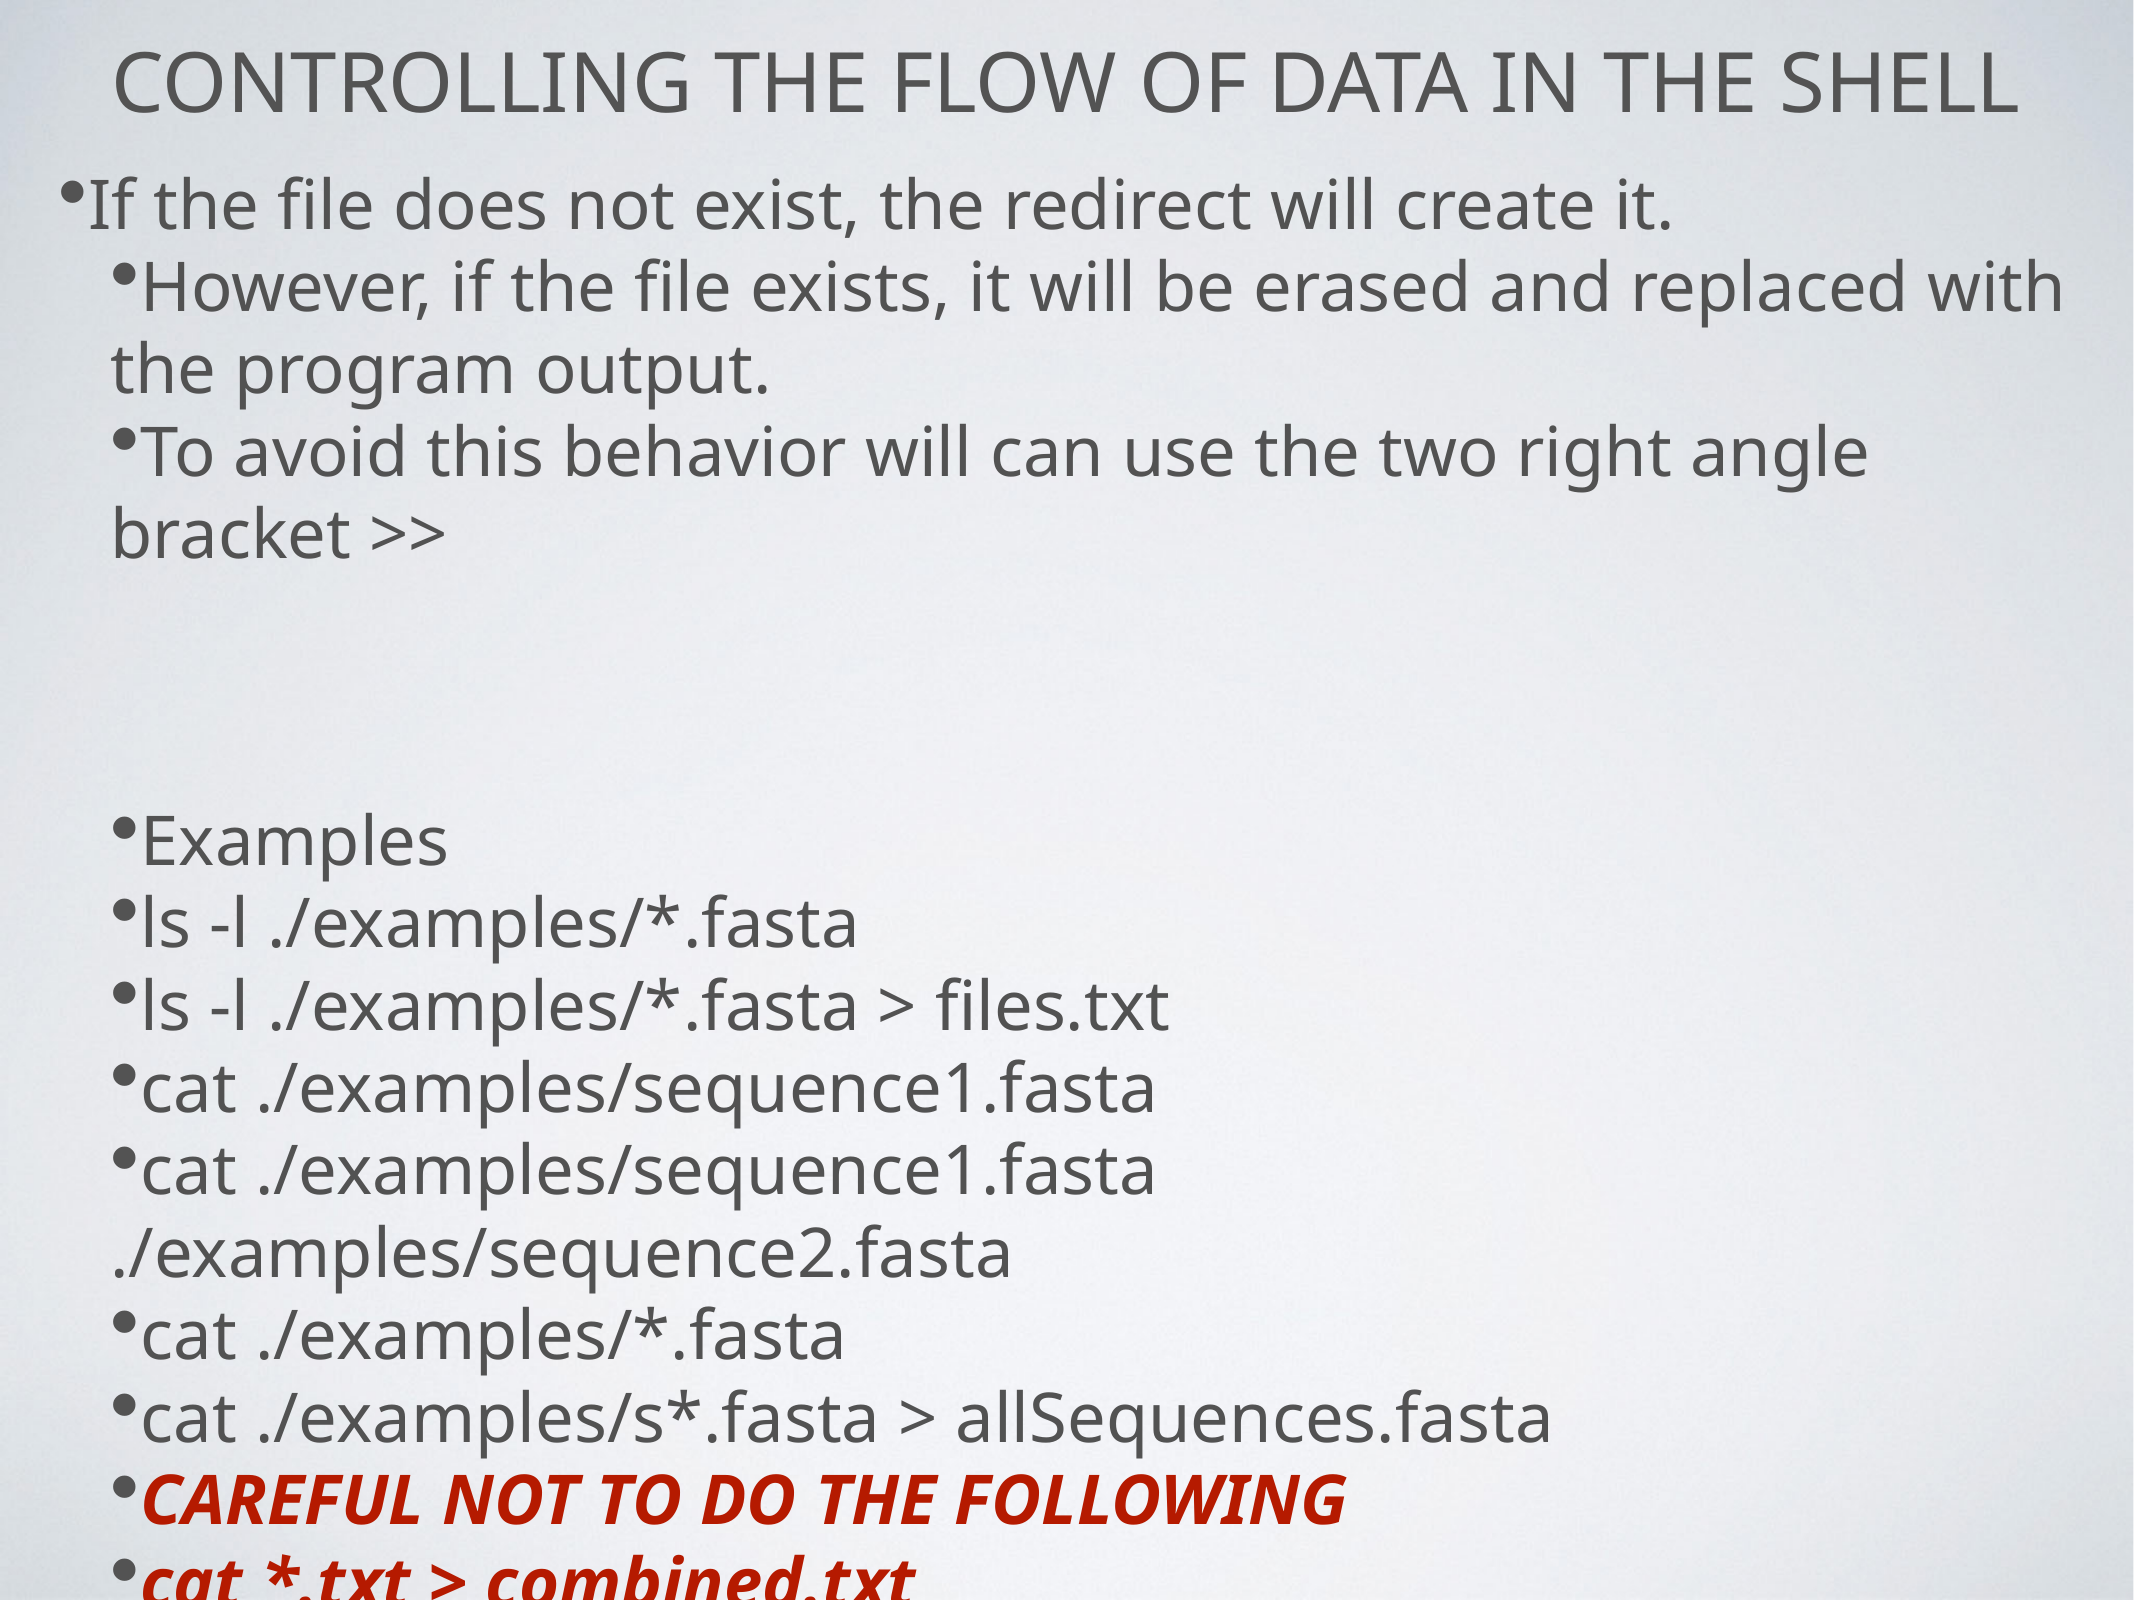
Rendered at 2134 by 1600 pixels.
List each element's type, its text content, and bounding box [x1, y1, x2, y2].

title Controlling the flow of data in the shell [57, 16, 2076, 130]
picture [0, 0, 2134, 1600]
list If the file does not exist, the redirect will create it. However, if the file exists, it will be erased and replaced with the program output. To avoid this behavior will can use the two right angle bracket >> Examples ls -l ./examples/*.fasta ls -l ./examples/*.fasta > files.txt cat ./examples/sequence1.fasta cat ./examples/sequence1.fasta ./examples/sequence2.fasta cat ./examples/*.fasta cat ./examples/s*.fasta > allSequences.fasta CAREFUL NOT TO DO THE FOLLOWING cat *.txt > combined.txt [57, 159, 2076, 1524]
